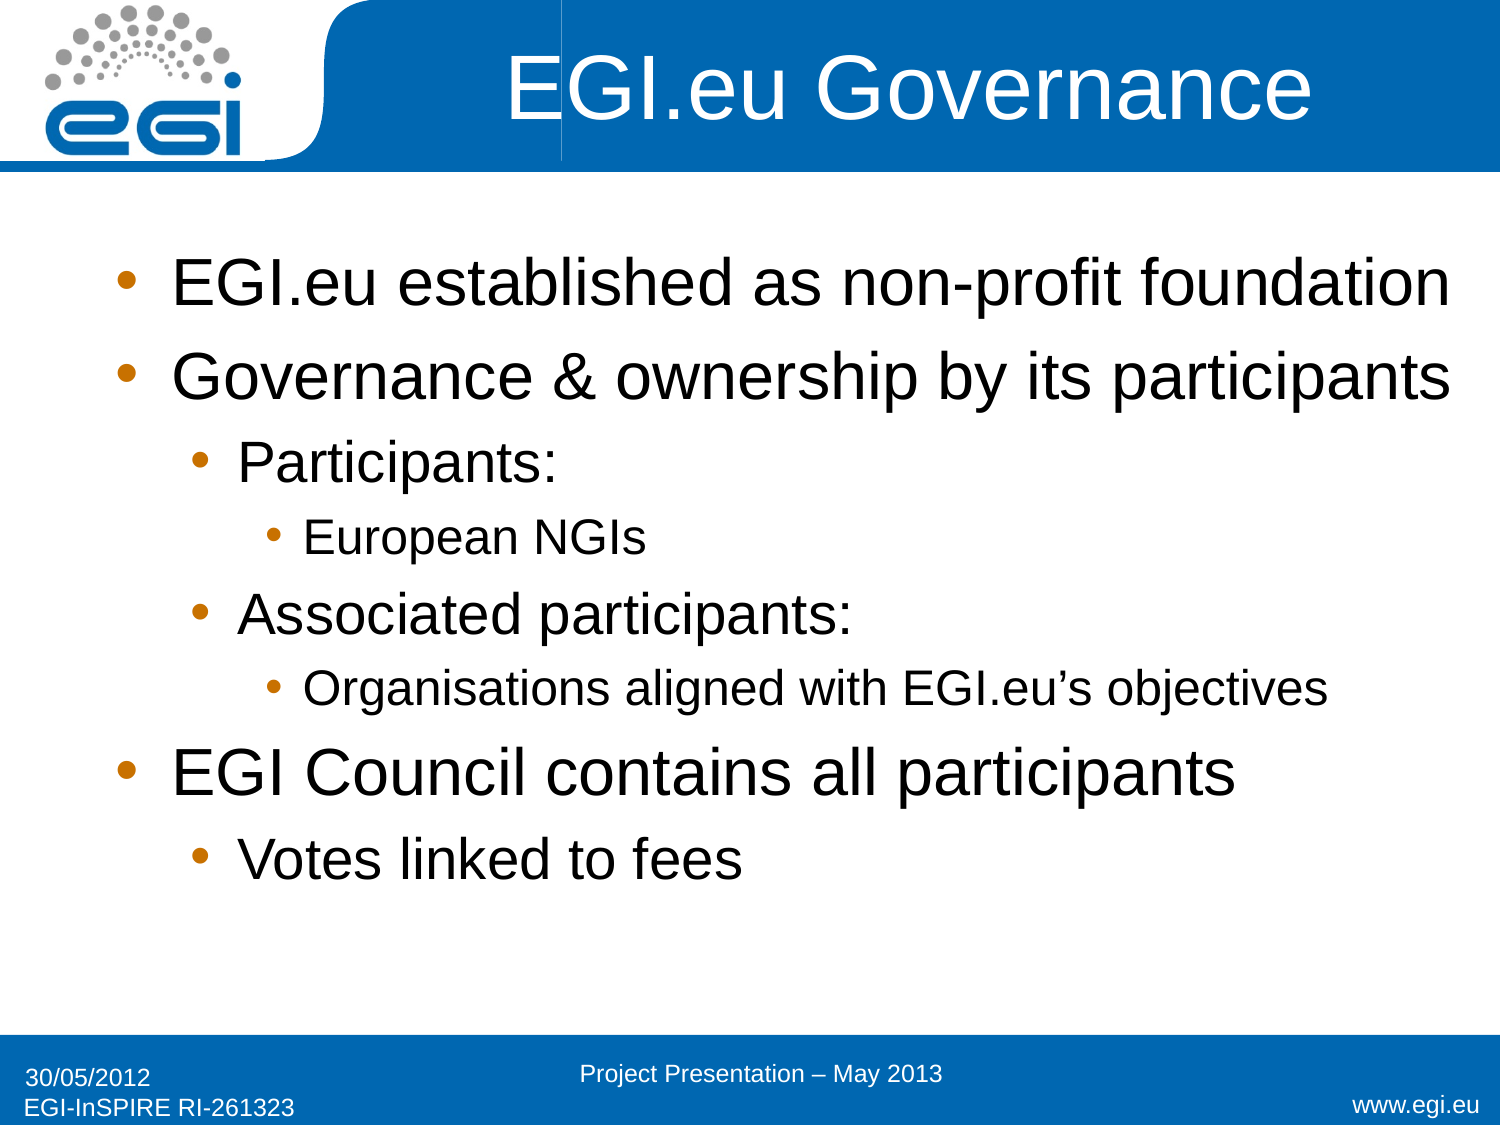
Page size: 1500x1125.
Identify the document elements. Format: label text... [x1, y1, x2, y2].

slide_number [10, 1046, 361, 1106]
picture [0, 0, 265, 161]
footer Project Presentation – May 2013 [395, 1042, 1128, 1103]
list EGI.eu established as non-profit foundation Governance & ownership by its participants Participants: European NGIs Associated participants: Organisations aligned with EGI.eu’s objectives EGI Council contains all participants Votes linked to fees [100, 231, 1471, 975]
title EGI.eu Governance [348, 19, 1471, 161]
